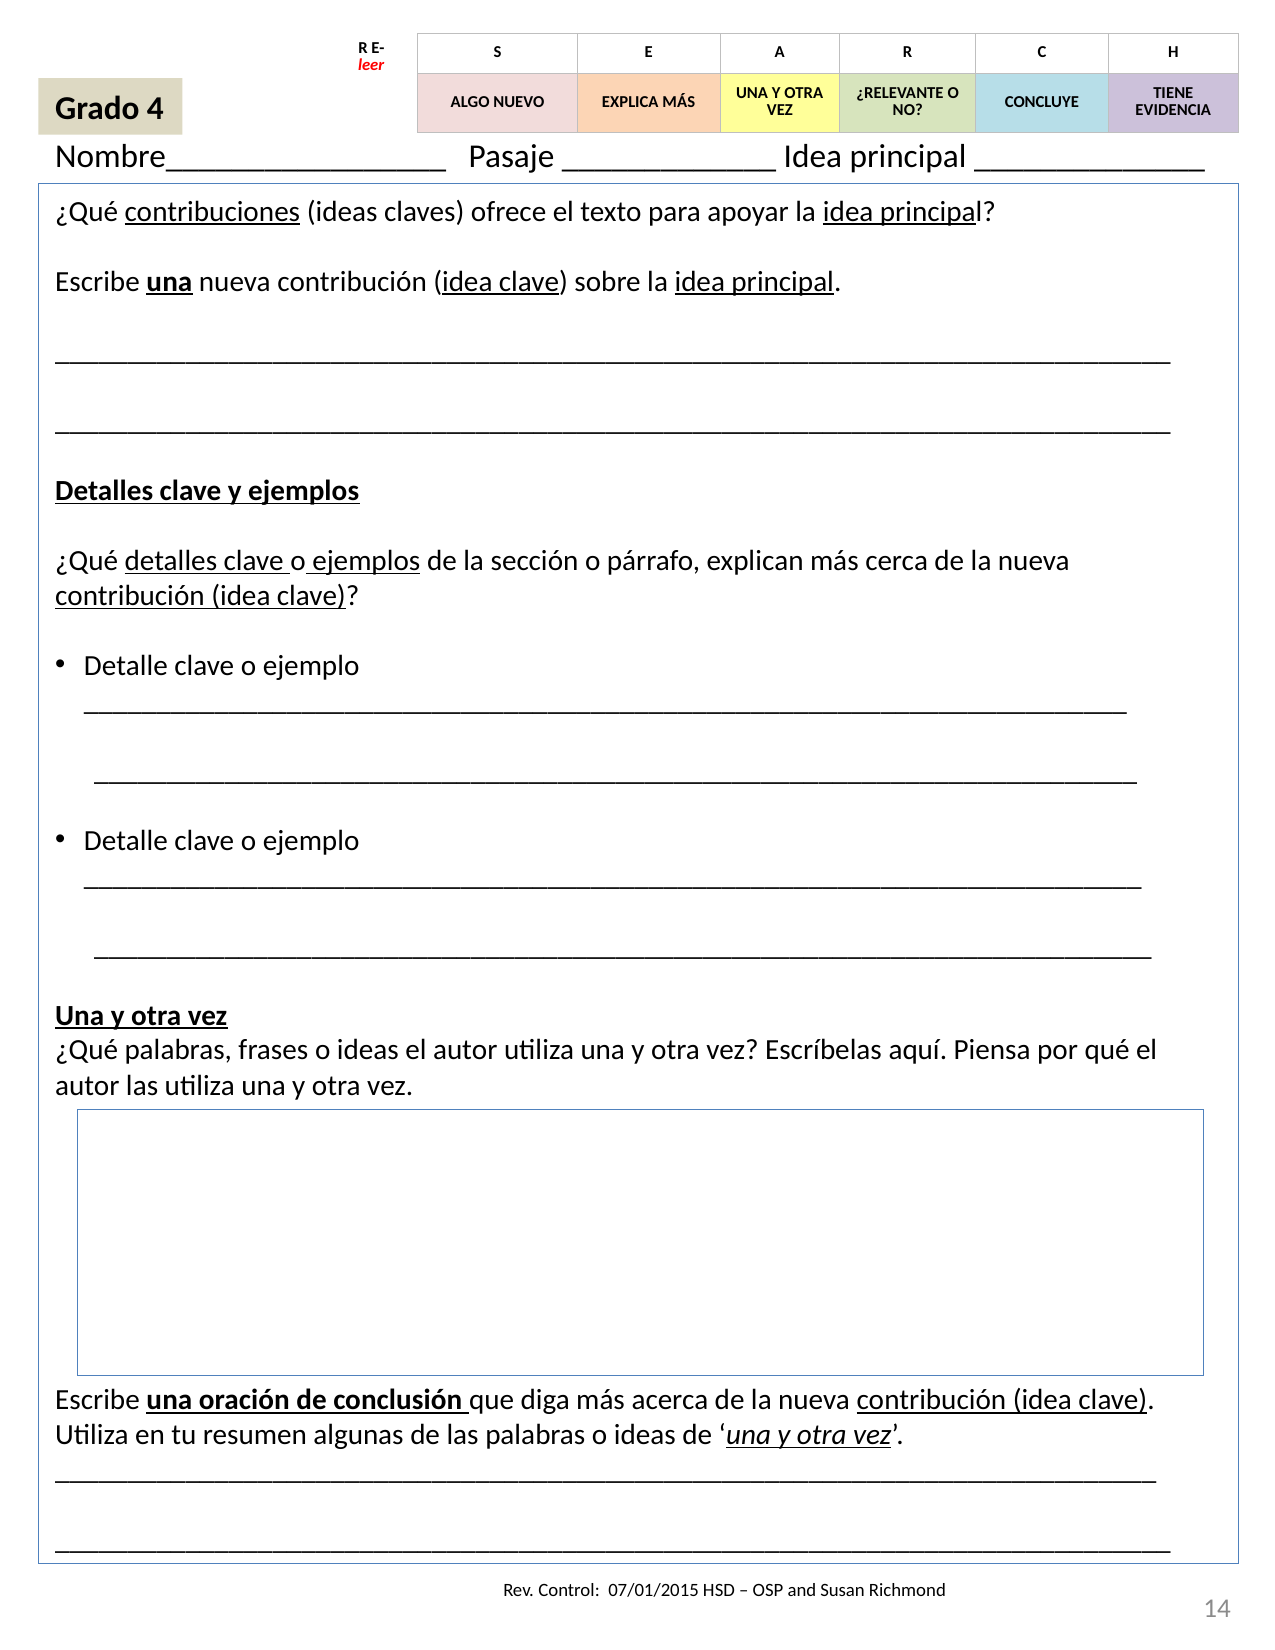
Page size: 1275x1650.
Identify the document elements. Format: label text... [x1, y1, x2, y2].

table_header H [1109, 34, 1238, 73]
table_cell TIENE EVIDENCIA [1109, 74, 1238, 132]
text_box ¿Qué contribuciones (ideas claves) ofrece el texto para apoyar la idea principal? Escribe una nueva contribución (idea clave) sobre la idea principal. _____________________________________________________________________________ _____________________________________________________________________________ Detalles clave y ejemplos ¿Qué detalles clave o ejemplos de la sección o párrafo, explican más cerca de la nueva contribución (idea clave)? Detalle clave o ejemplo ________________________________________________________________________ ________________________________________________________________________ Detalle clave o ejemplo _________________________________________________________________________ _________________________________________________________________________ Una y otra vez ¿Qué palabras, frases o ideas el autor utiliza una y otra vez? Escríbelas aquí. Piensa por qué el autor las utiliza una y otra vez. Escribe una oración de conclusión que diga más acerca de la nueva contribución (idea clave). Utiliza en tu resumen algunas de las palabras o ideas de ‘una y otra vez’. ____________________________________________________________________________ _____________________________________________________________________________ [38, 183, 1239, 1564]
table_cell EXPLICA MÁS [578, 74, 720, 132]
table_cell UNA Y OTRA VEZ [721, 74, 839, 132]
table_header R [840, 34, 975, 73]
table_header S [418, 34, 577, 73]
text_box [77, 1109, 1204, 1376]
table_header R E- leer [325, 34, 417, 133]
table_header C [976, 34, 1108, 73]
table_cell CONCLUYE [976, 74, 1108, 132]
table_cell ¿RELEVANTE O NO? [840, 74, 975, 132]
text_box Nombre_________________ Pasaje _____________ Idea principal ______________ [38, 126, 1243, 183]
slide_number 14 [950, 1562, 1248, 1650]
table_cell ALGO NUEVO [418, 74, 577, 132]
table_header E [578, 34, 720, 73]
table_header A [721, 34, 839, 73]
text_box Grado 4 [38, 78, 183, 135]
